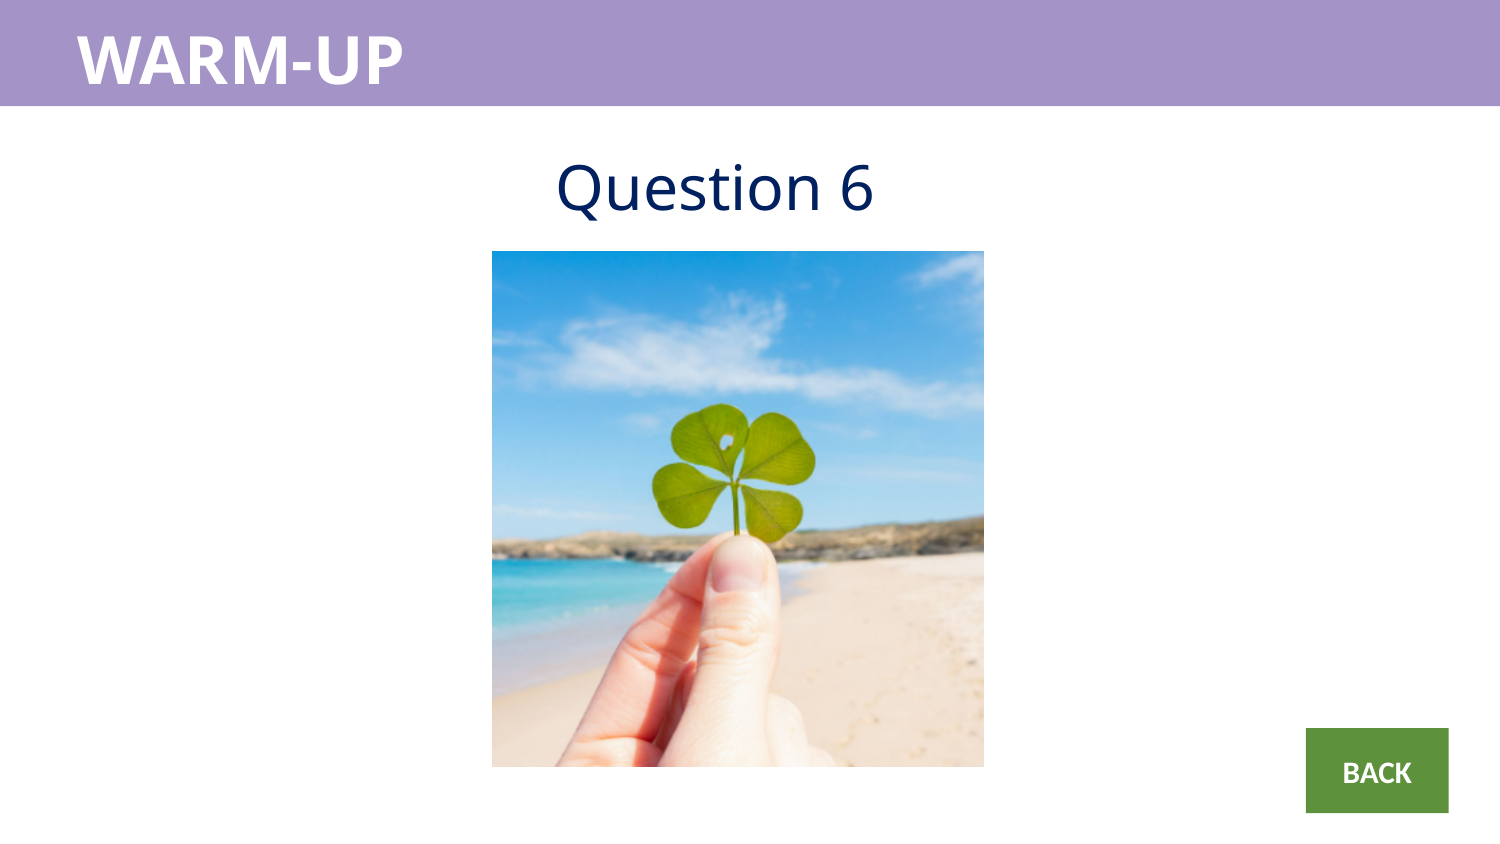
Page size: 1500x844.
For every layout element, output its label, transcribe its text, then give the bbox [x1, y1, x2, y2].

picture [492, 251, 984, 767]
text_box WARM-UP [62, 10, 625, 105]
text_box BACK [1305, 727, 1450, 814]
text_box [0, 0, 1500, 107]
text_box Question 6 [186, 140, 1245, 231]
